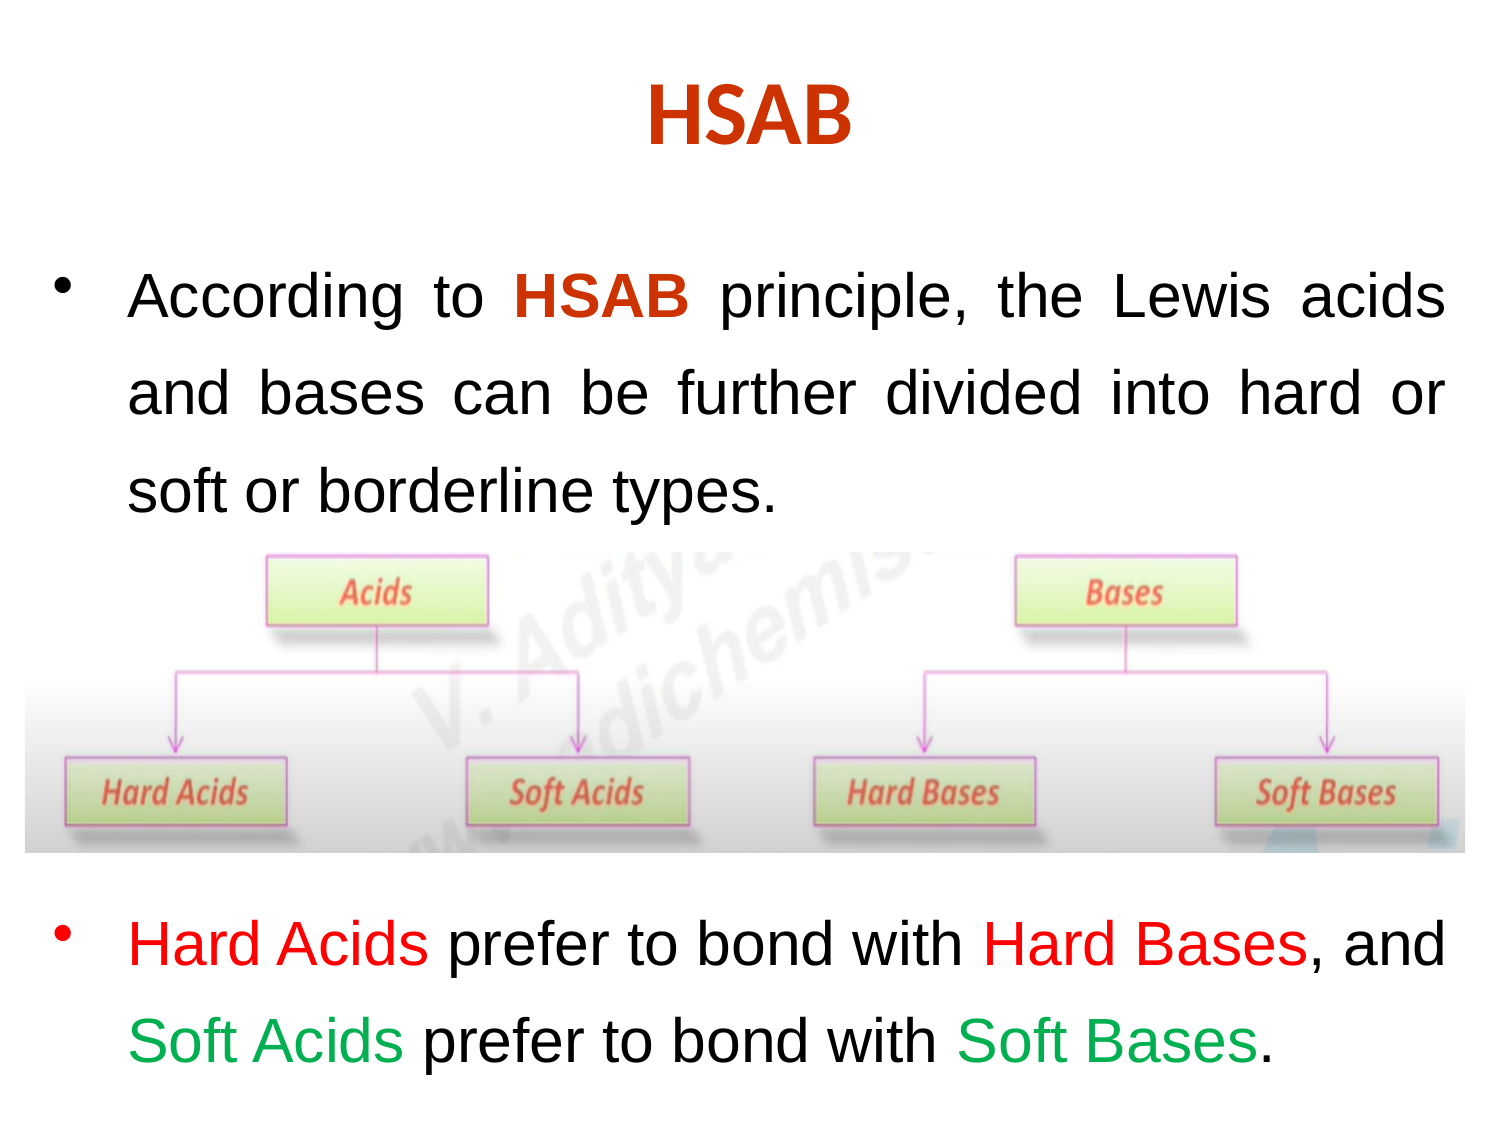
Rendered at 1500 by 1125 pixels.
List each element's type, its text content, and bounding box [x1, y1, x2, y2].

title HSAB [75, 43, 1425, 174]
text_box Hard Acids prefer to bond with Hard Bases, and Soft Acids prefer to bond with Soft Bases. [37, 873, 1463, 1083]
picture [24, 551, 1466, 853]
text_box According to HSAB principle, the Lewis acids and bases can be further divided into hard or soft or borderline types. [37, 224, 1463, 532]
